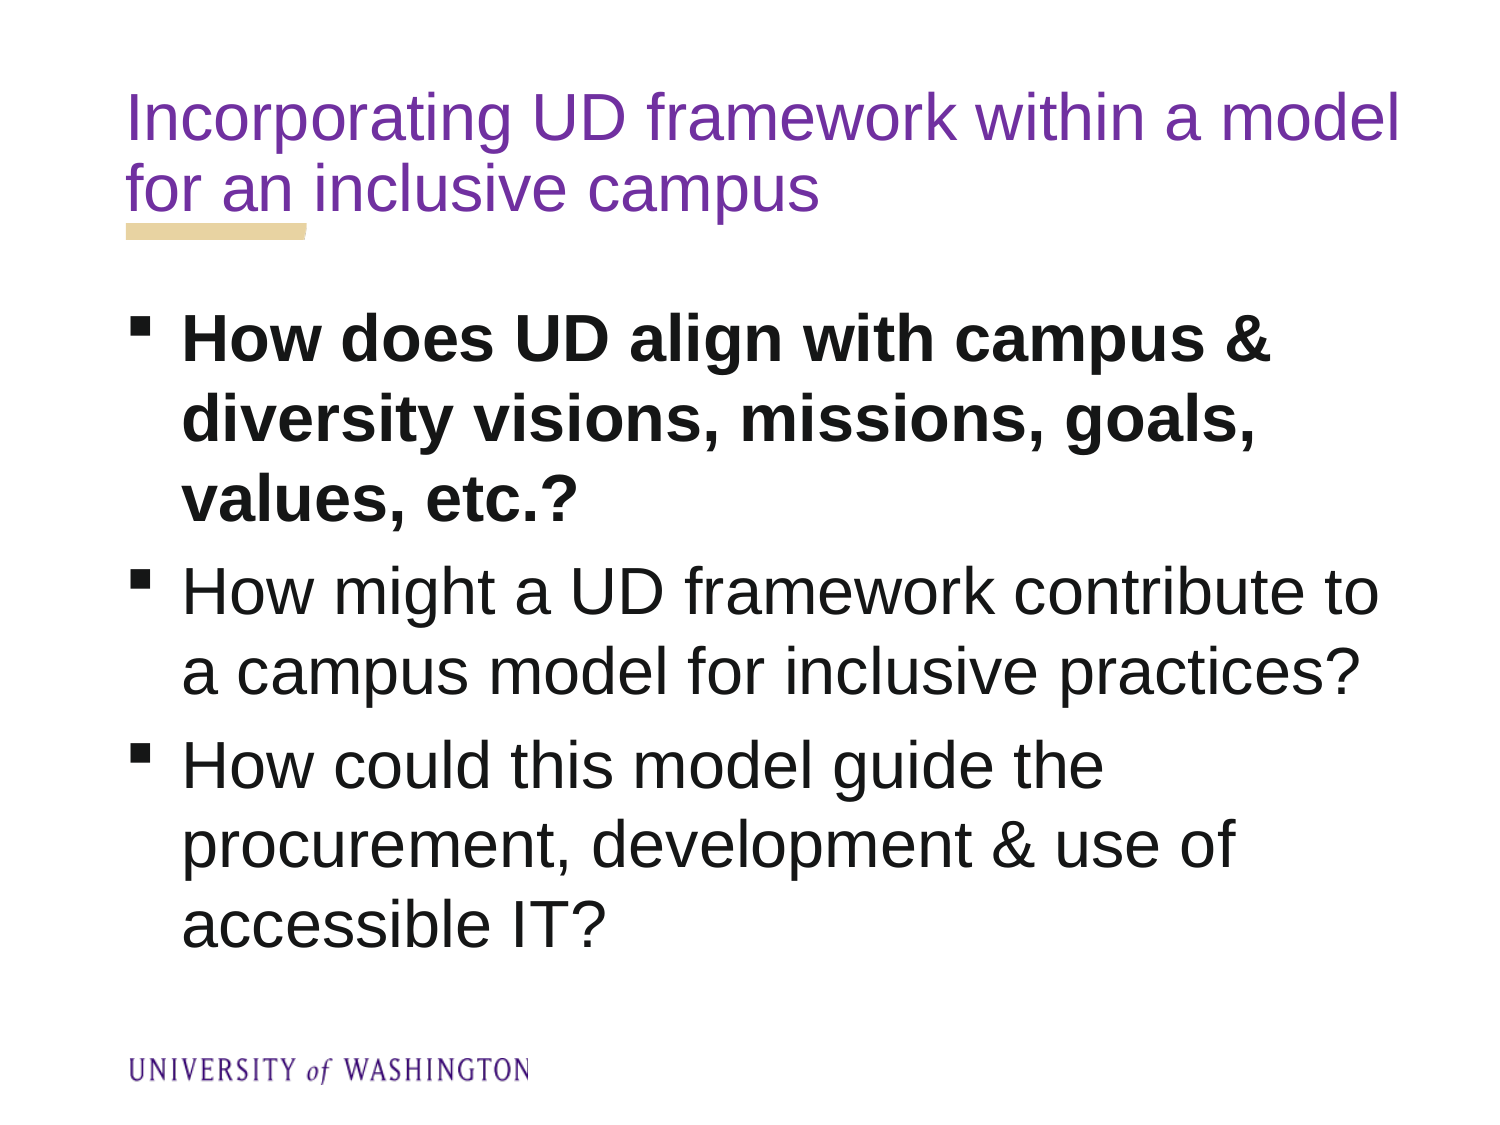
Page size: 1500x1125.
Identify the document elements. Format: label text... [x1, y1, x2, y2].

list Incorporating UD framework within a model for an inclusive campus [110, 75, 1453, 224]
list How does UD align with campus & diversity visions, missions, goals, values, etc.? How might a UD framework contribute to a campus model for inclusive practices? How could this model guide the procurement, development & use of accessible IT? [110, 287, 1400, 1006]
